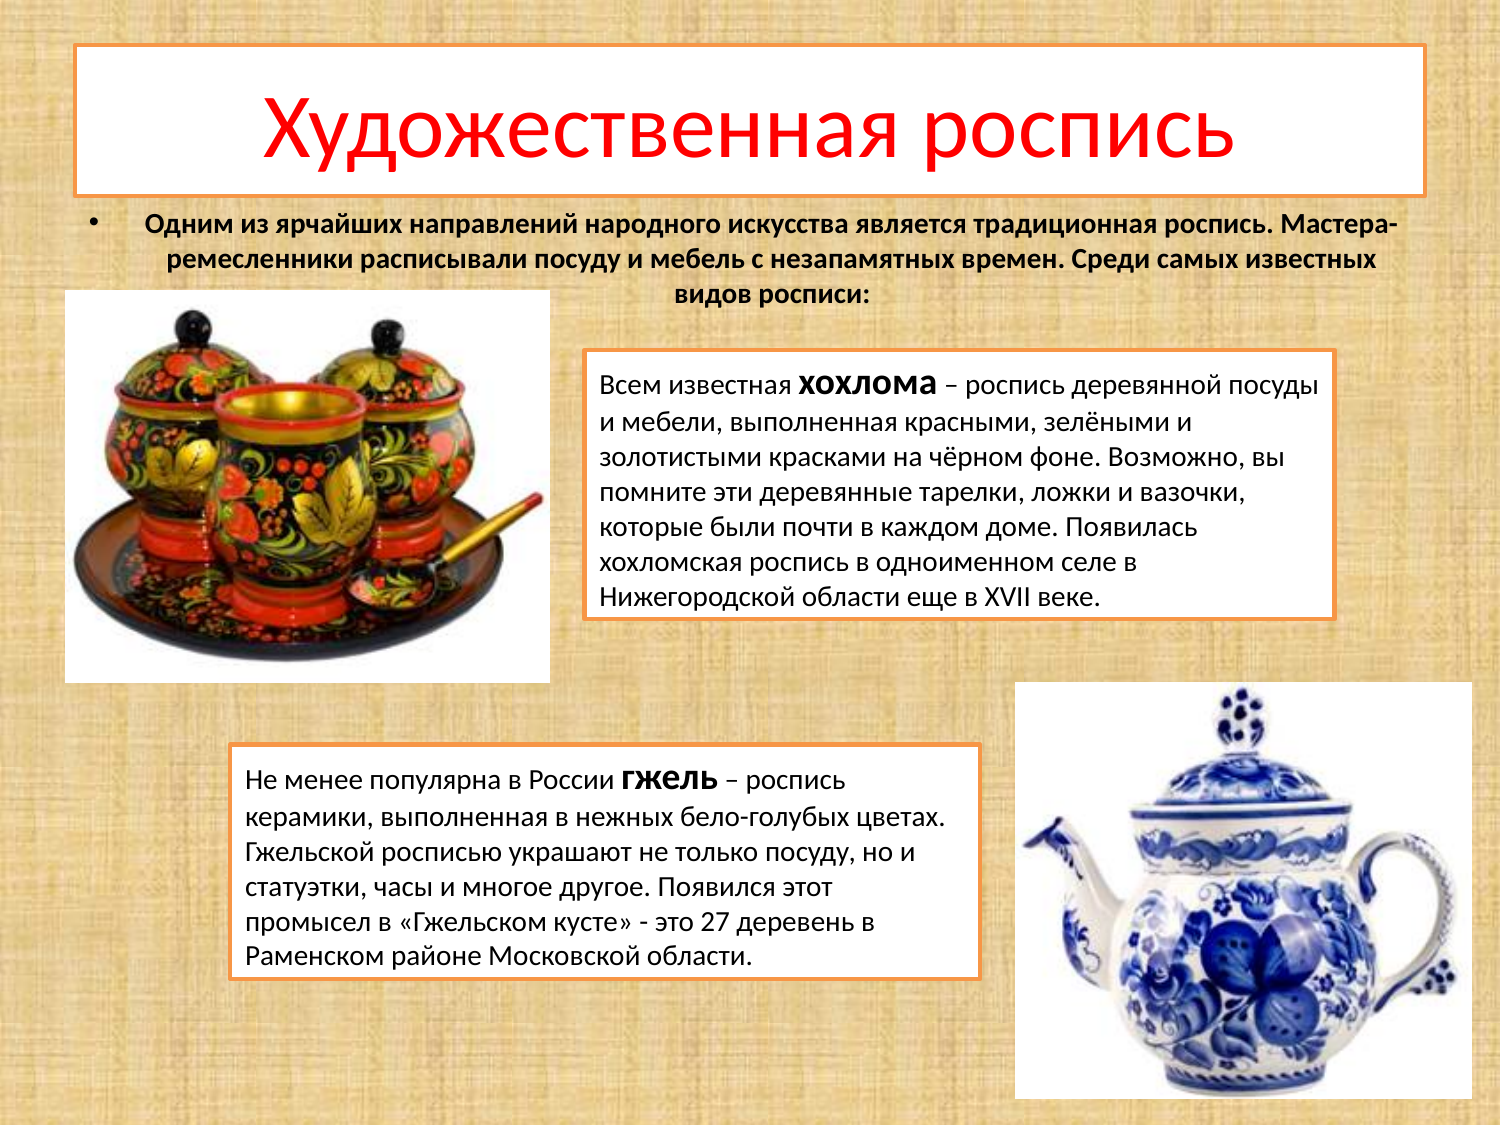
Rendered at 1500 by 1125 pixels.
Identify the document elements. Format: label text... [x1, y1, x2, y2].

title Художественная роспись [73, 43, 1427, 198]
text_box Всем известная хохлома – роспись деревянной посуды и мебели, выполненная красными, зелёными и золотистыми красками на чёрном фоне. Возможно, вы помните эти деревянные тарелки, ложки и вазочки, которые были почти в каждом доме. Появилась хохломская роспись в одноименном селе в Нижегородской области еще в XVII веке. [582, 348, 1337, 621]
list Одним из ярчайших направлений народного искусства является традиционная роспись. Мастера-ремесленники расписывали посуду и мебель с незапамятных времен. Среди самых известных видов росписи: [69, 196, 1420, 331]
text_box Не менее популярна в России гжель – роспись керамики, выполненная в нежных бело-голубых цветах. Гжельской росписью украшают не только посуду, но и статуэтки, часы и многое другое. Появился этот промысел в «Гжельском кусте» - это 27 деревень в Раменском районе Московской области. [228, 742, 982, 981]
picture [0, 0, 1500, 1125]
